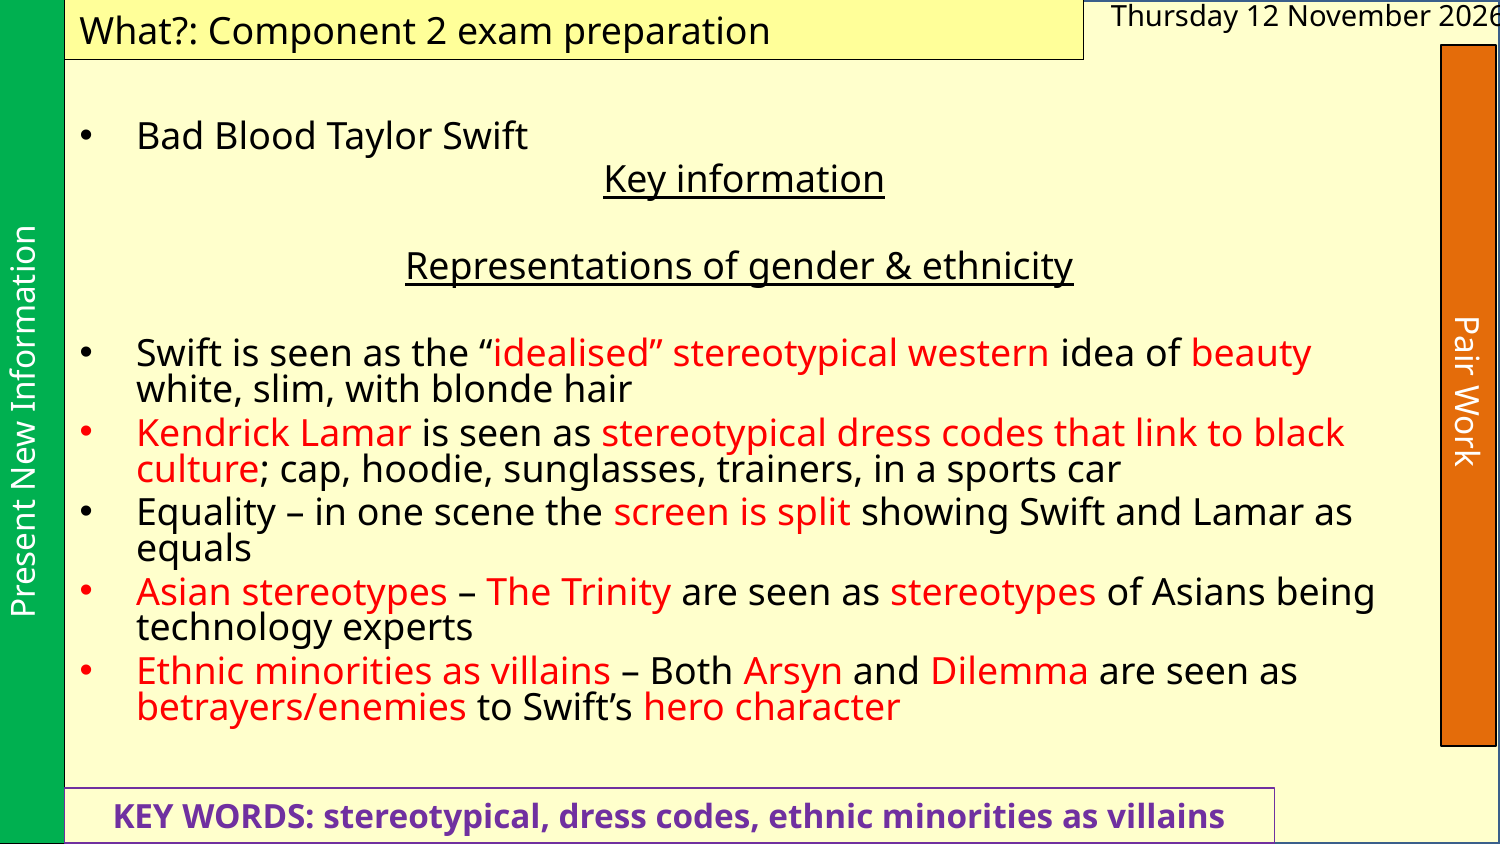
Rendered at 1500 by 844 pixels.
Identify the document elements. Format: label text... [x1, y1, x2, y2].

text_box KEY WORDS: stereotypical, dress codes, ethnic minorities as villains [64, 789, 1275, 843]
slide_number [1095, 0, 1500, 38]
text_box Present New Information [0, 0, 65, 844]
list Bad Blood Taylor Swift Key information Representations of gender & ethnicity Swift is seen as the “idealised” stereotypical western idea of beauty white, slim, with blonde hair Kendrick Lamar is seen as stereotypical dress codes that link to black culture; cap, hoodie, sunglasses, trainers, in a sports car Equality – in one scene the screen is split showing Swift and Lamar as equals Asian stereotypes – The Trinity are seen as stereotypes of Asians being technology experts Ethnic minorities as villains – Both Arsyn and Dilemma are seen as betrayers/enemies to Swift’s hero character [64, 60, 1415, 789]
text_box What?: Component 2 exam preparation [64, 0, 1084, 60]
text_box Pair Work [1441, 45, 1496, 747]
